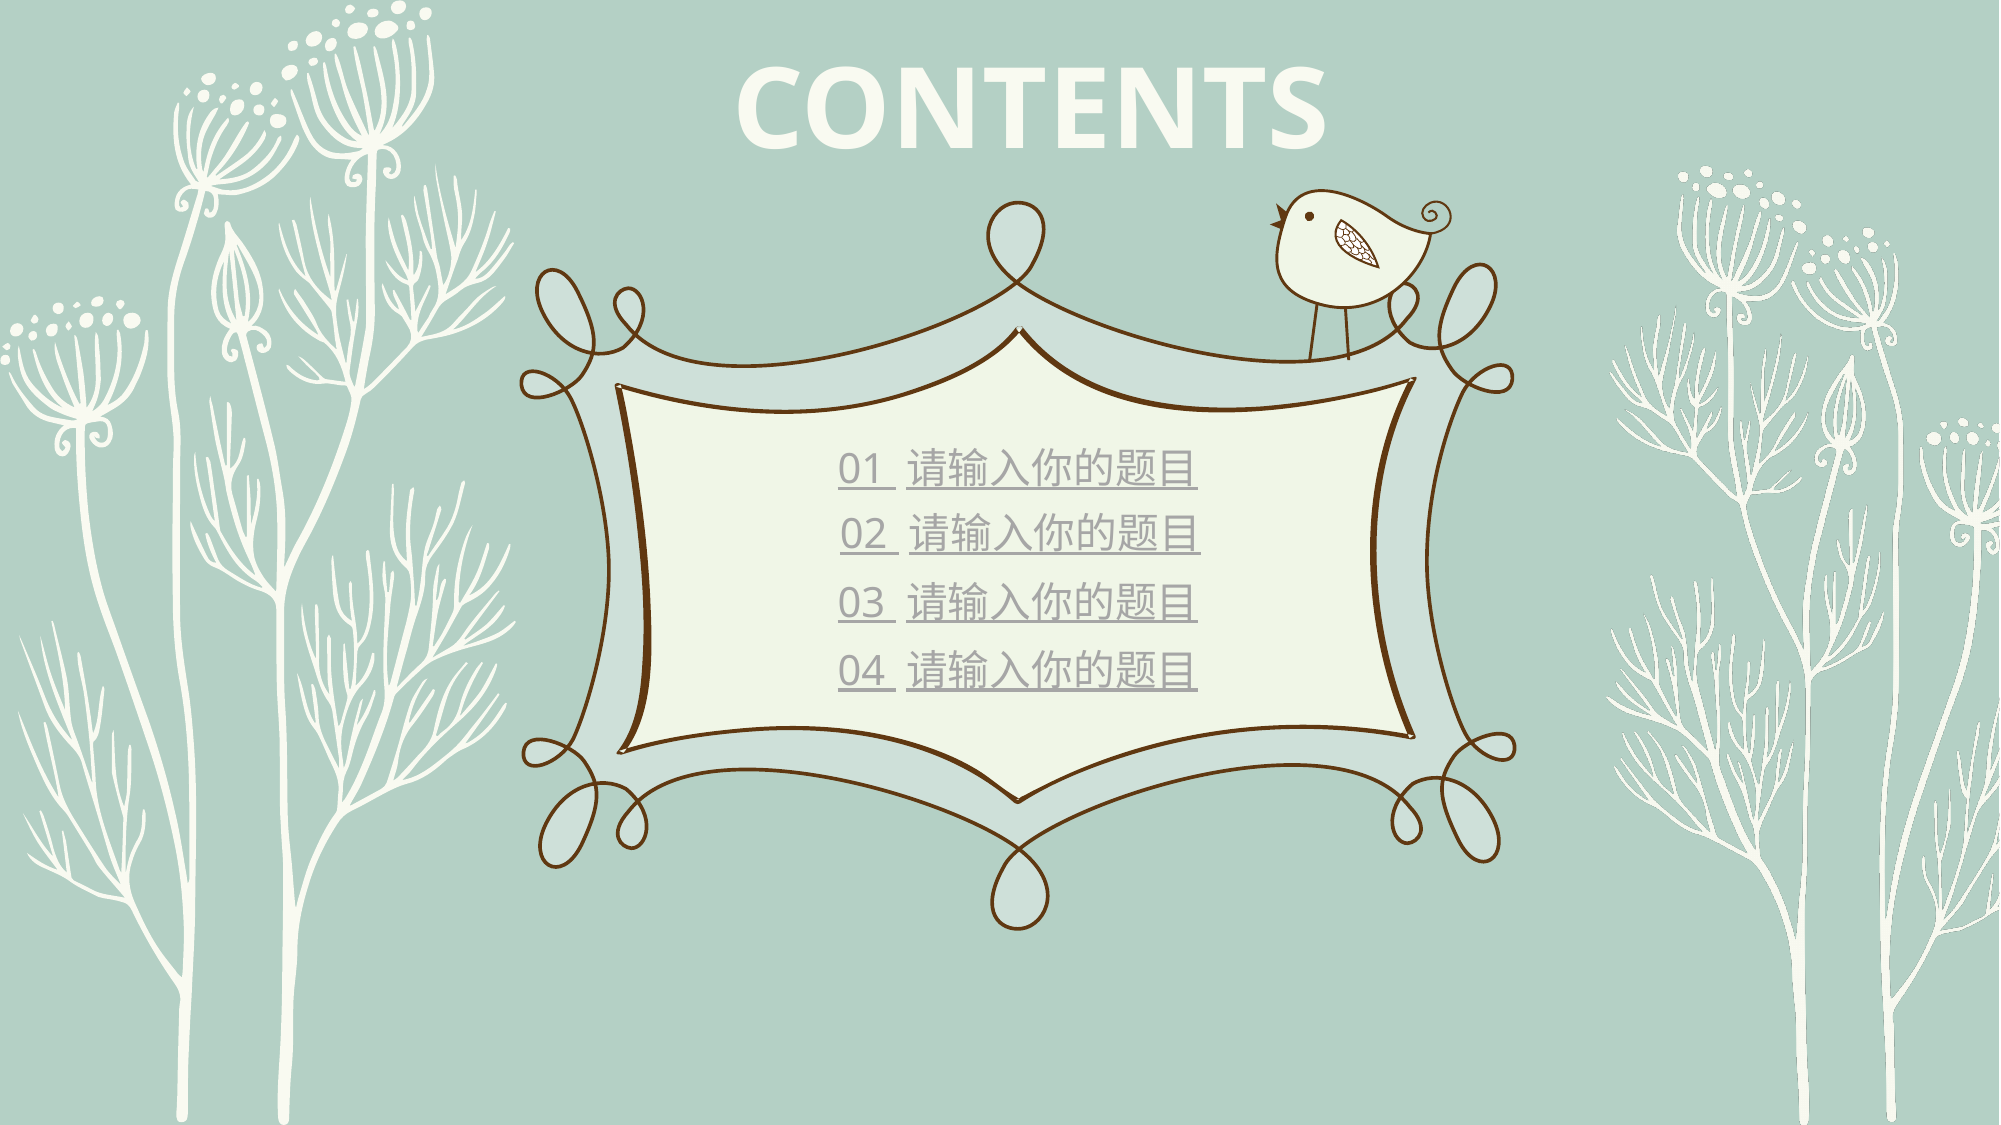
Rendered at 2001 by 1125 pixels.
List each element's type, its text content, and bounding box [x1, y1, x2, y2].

picture [0, 0, 516, 1125]
text_box CONTENTS [717, 28, 1345, 179]
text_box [1268, 165, 1465, 361]
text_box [500, 200, 1536, 932]
picture [1606, 165, 2000, 1125]
